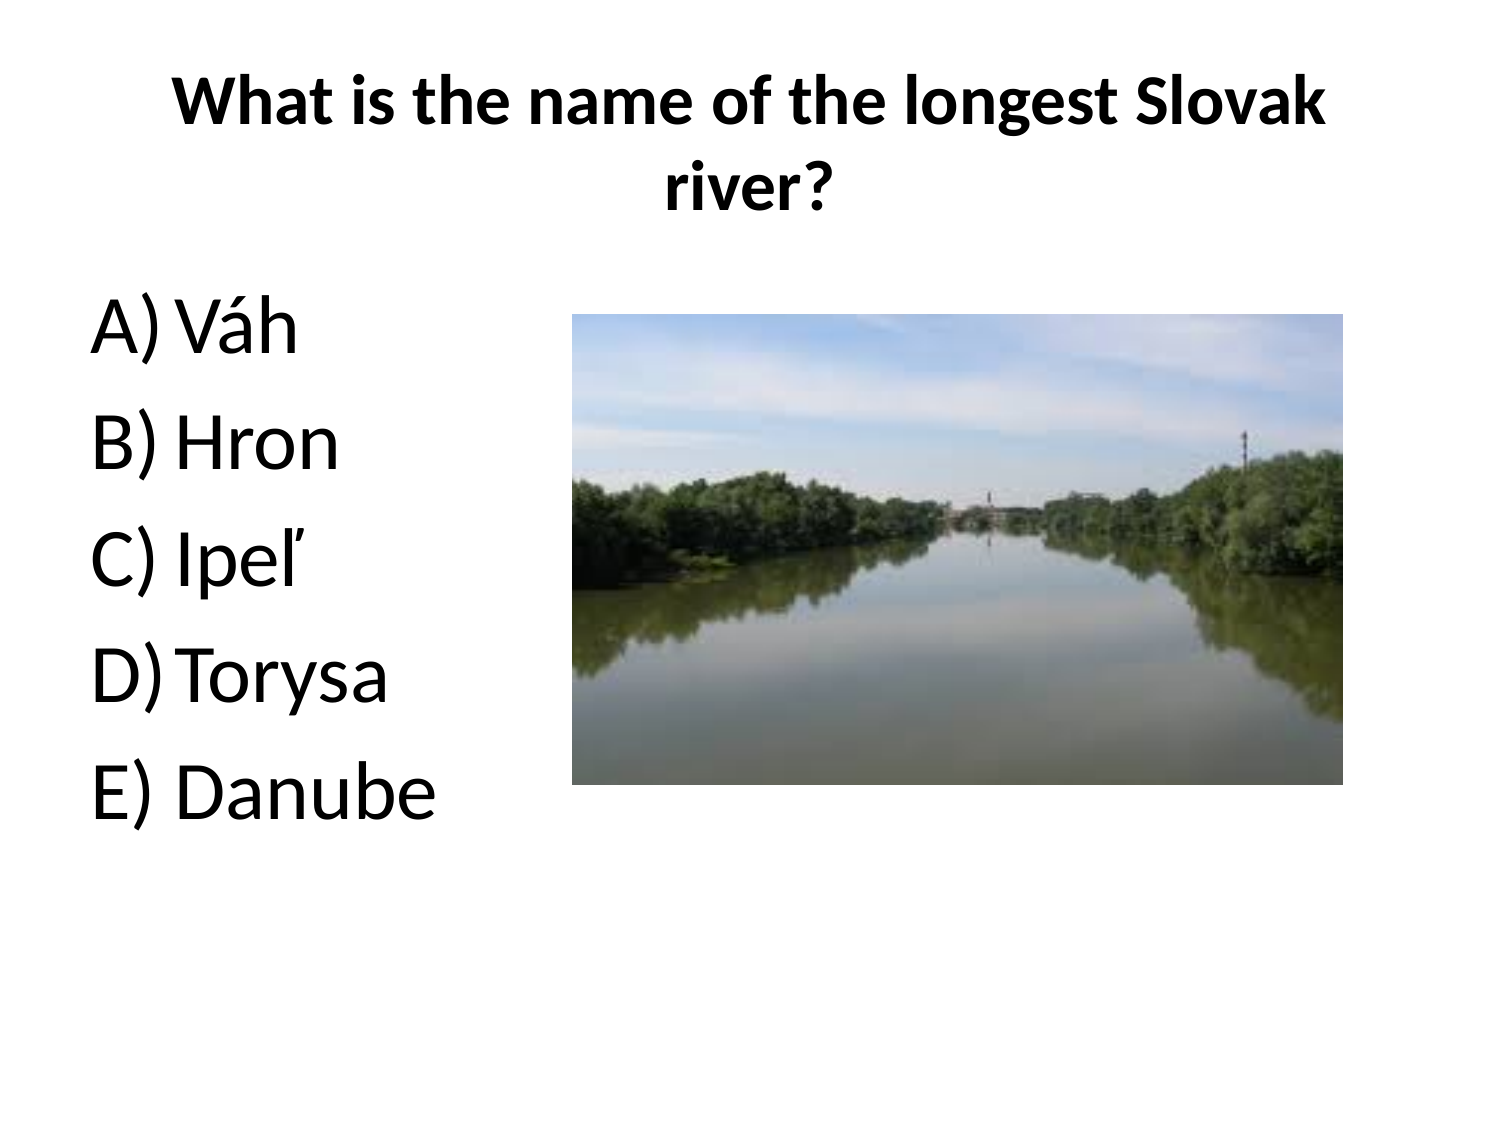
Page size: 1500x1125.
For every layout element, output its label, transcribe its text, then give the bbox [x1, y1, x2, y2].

title What is the name of the longest Slovak river? [75, 45, 1425, 233]
list Váh Hron Ipeľ Torysa Danube [75, 262, 1425, 1005]
picture [572, 314, 1343, 786]
